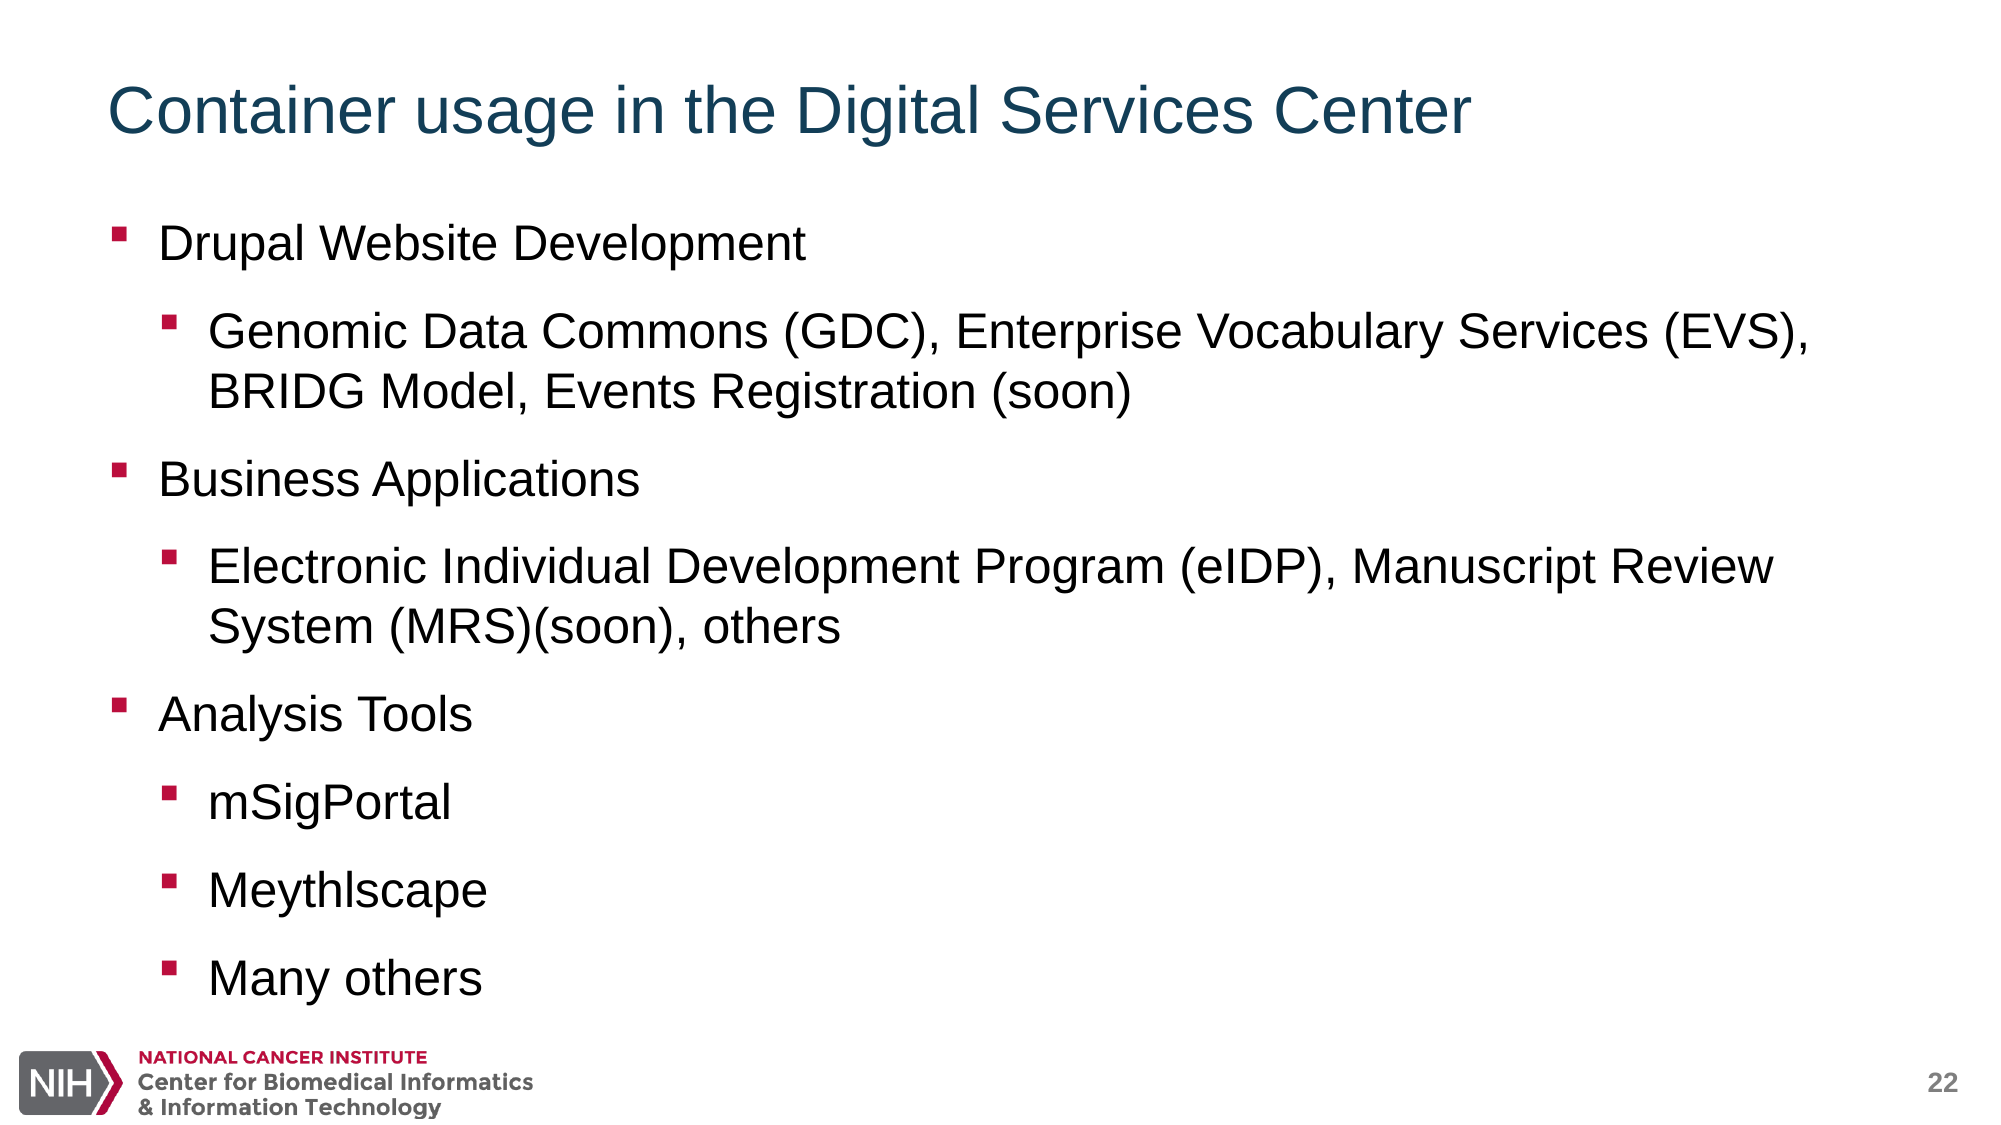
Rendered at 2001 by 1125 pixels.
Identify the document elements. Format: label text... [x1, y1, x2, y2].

title Container usage in the Digital Services Center [108, 0, 1894, 149]
list Drupal Website Development Genomic Data Commons (GDC), Enterprise Vocabulary Services (EVS), BRIDG Model, Events Registration (soon) Business Applications Electronic Individual Development Program (eIDP), Manuscript Review System (MRS)(soon), others Analysis Tools mSigPortal Meythlscape Many others [108, 210, 1894, 999]
picture [19, 1048, 533, 1119]
